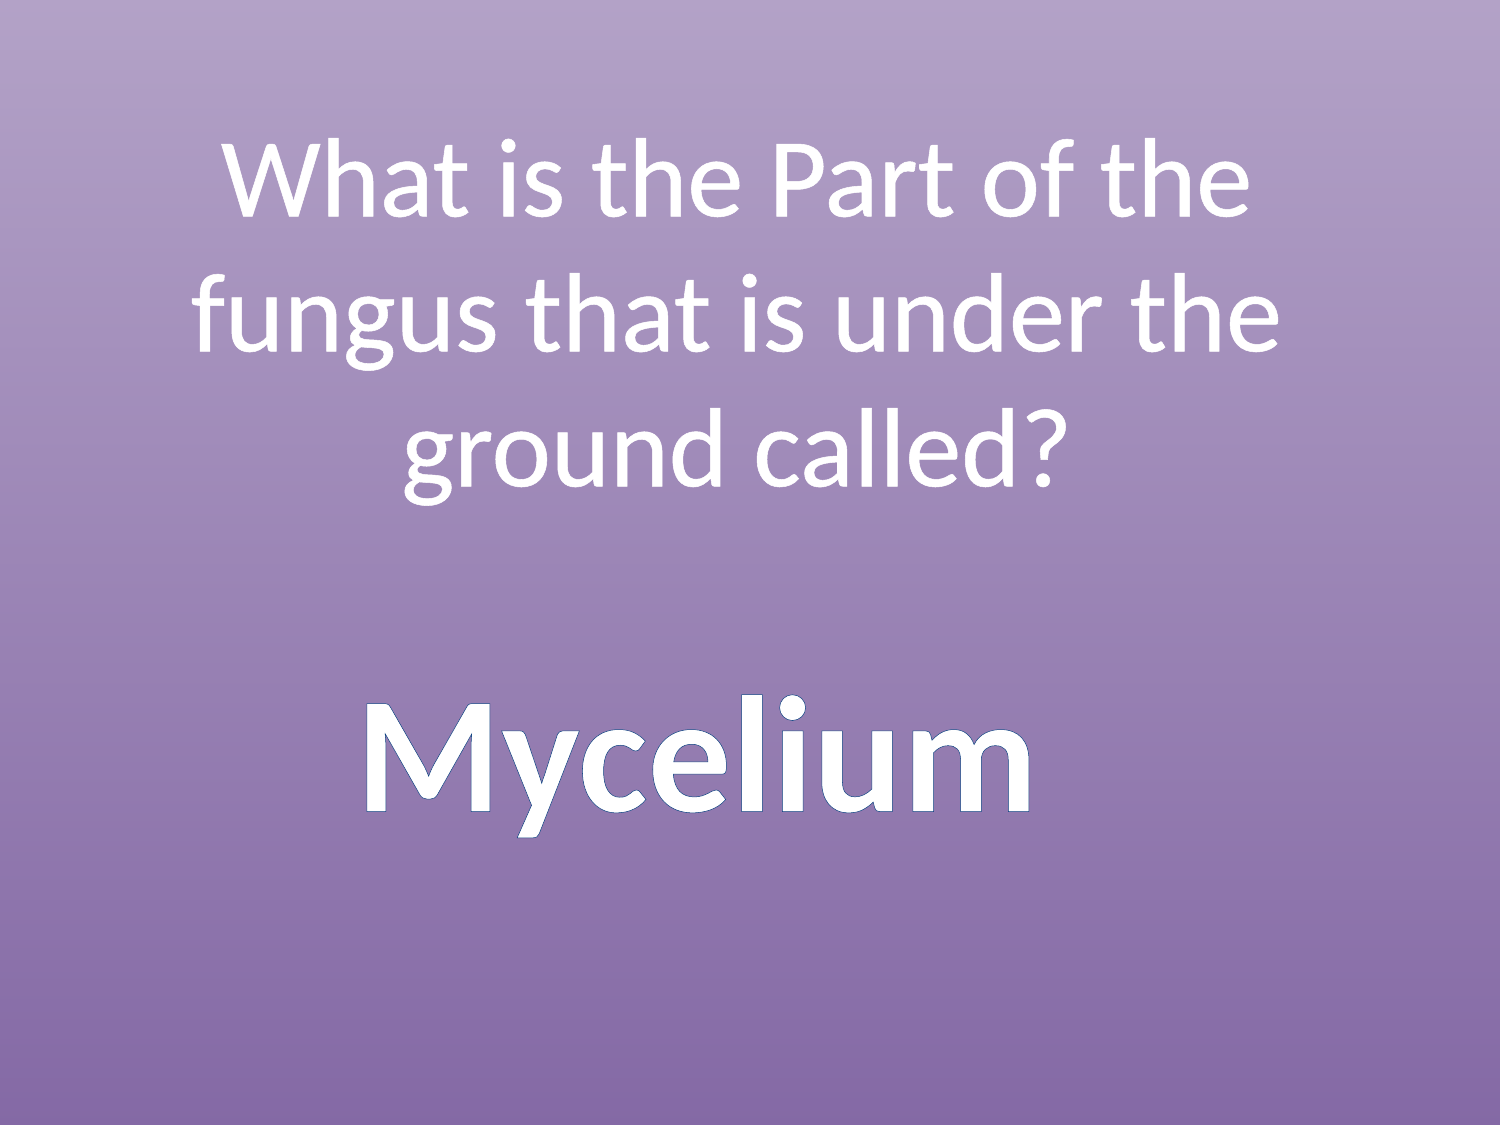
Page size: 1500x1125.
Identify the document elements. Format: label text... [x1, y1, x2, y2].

text_box What is the Part of the fungus that is under the ground called? [87, 96, 1387, 517]
text_box Mycelium [340, 637, 1055, 853]
